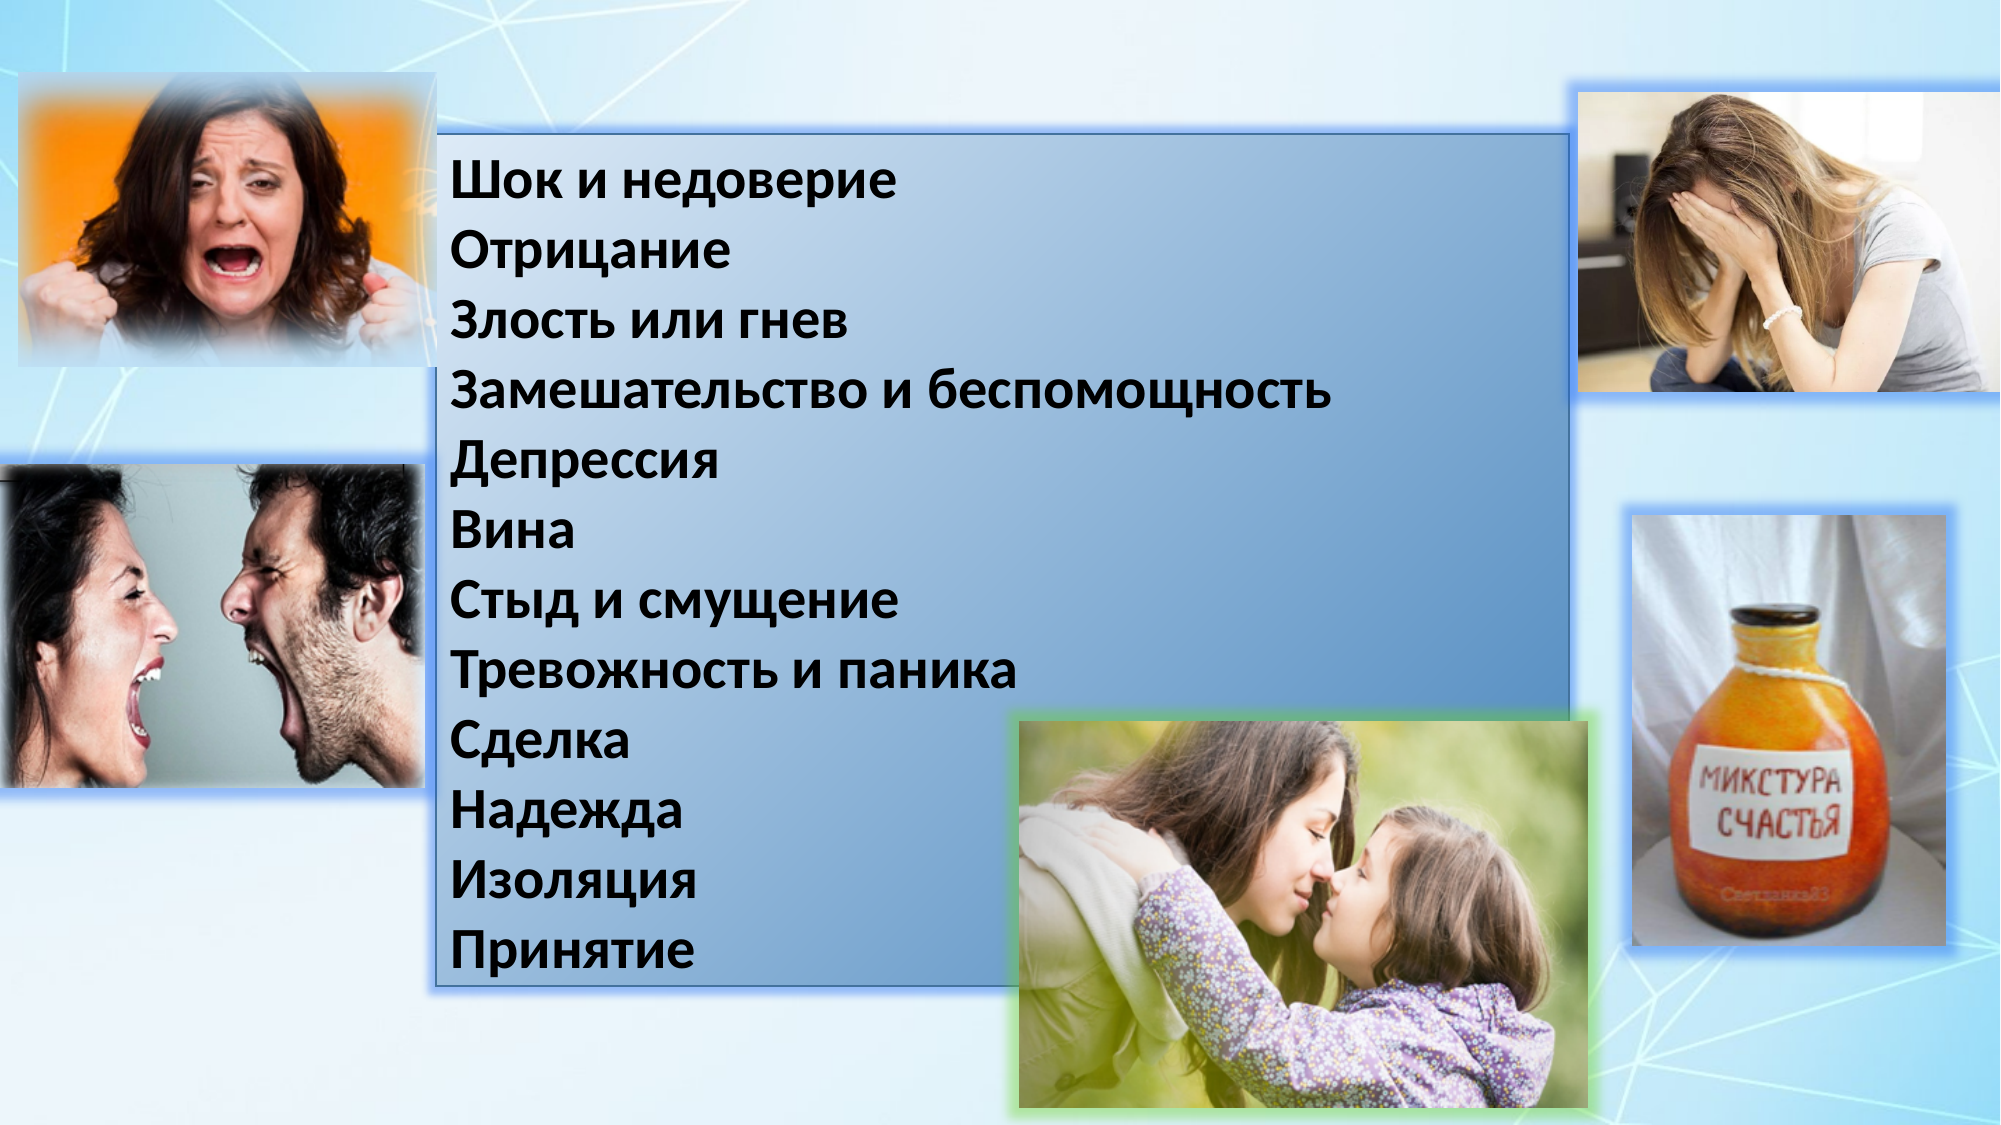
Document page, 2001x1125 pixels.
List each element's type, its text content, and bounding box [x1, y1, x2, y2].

title СТАДИИ ПЕРЕЖИВАНИЯ [1565, 133, 1570, 404]
text_box Шок и недоверие Отрицание Злость или гнев Замешательство и беспомощность Депрессия Вина Стыд и смущение Тревожность и паника Сделка Надежда Изоляция Принятие [435, 133, 1570, 987]
picture [0, 0, 2001, 1125]
picture [1019, 721, 1588, 1109]
picture [0, 464, 425, 788]
